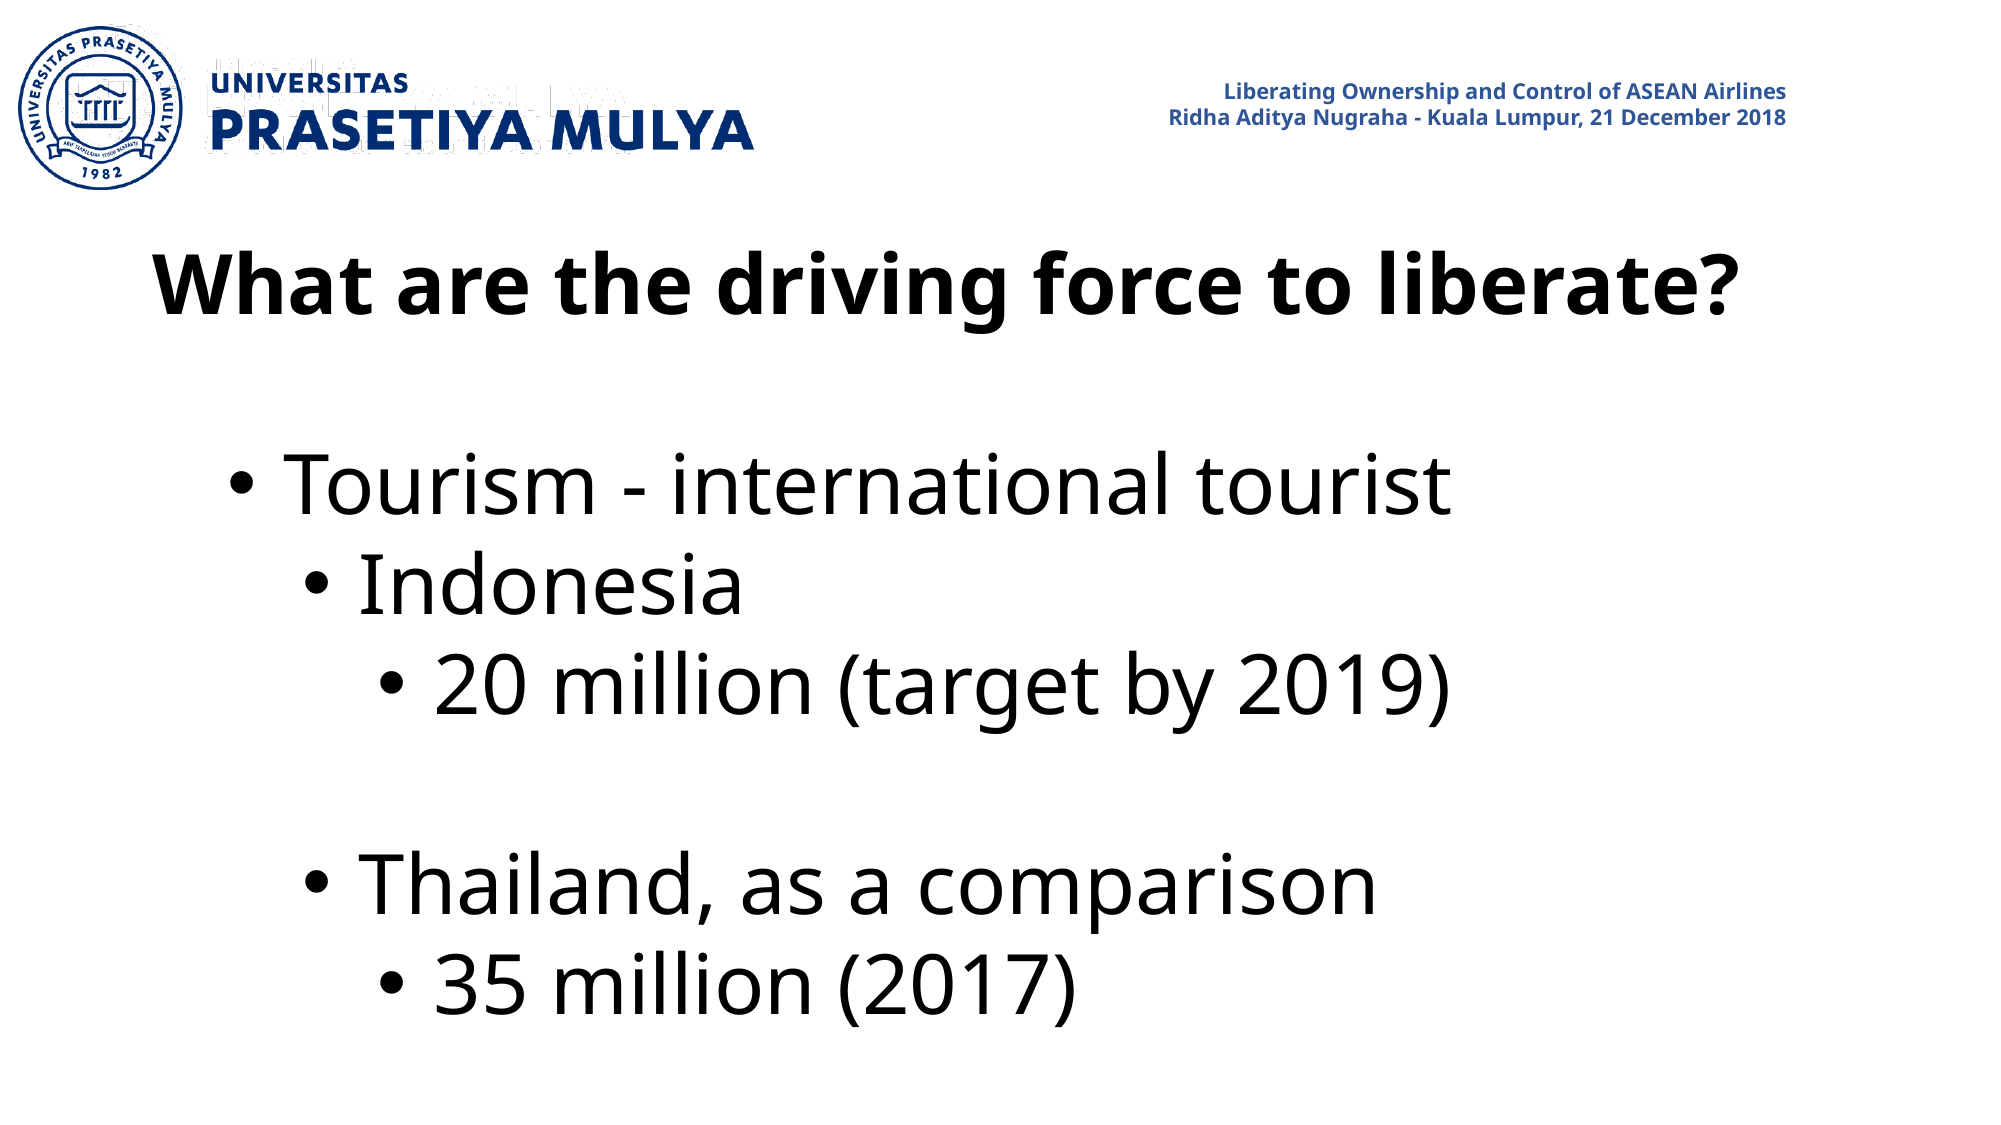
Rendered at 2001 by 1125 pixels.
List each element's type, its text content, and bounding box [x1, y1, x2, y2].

picture [18, 0, 754, 191]
text_box Liberating Ownership and Control of ASEAN Airlines Ridha Aditya Nugraha - Kuala Lumpur, 21 December 2018 [962, 70, 1802, 138]
text_box What are the driving force to liberate? Tourism - international tourist Indonesia 20 million (target by 2019) Thailand, as a comparison 35 million (2017) [137, 224, 1802, 1039]
